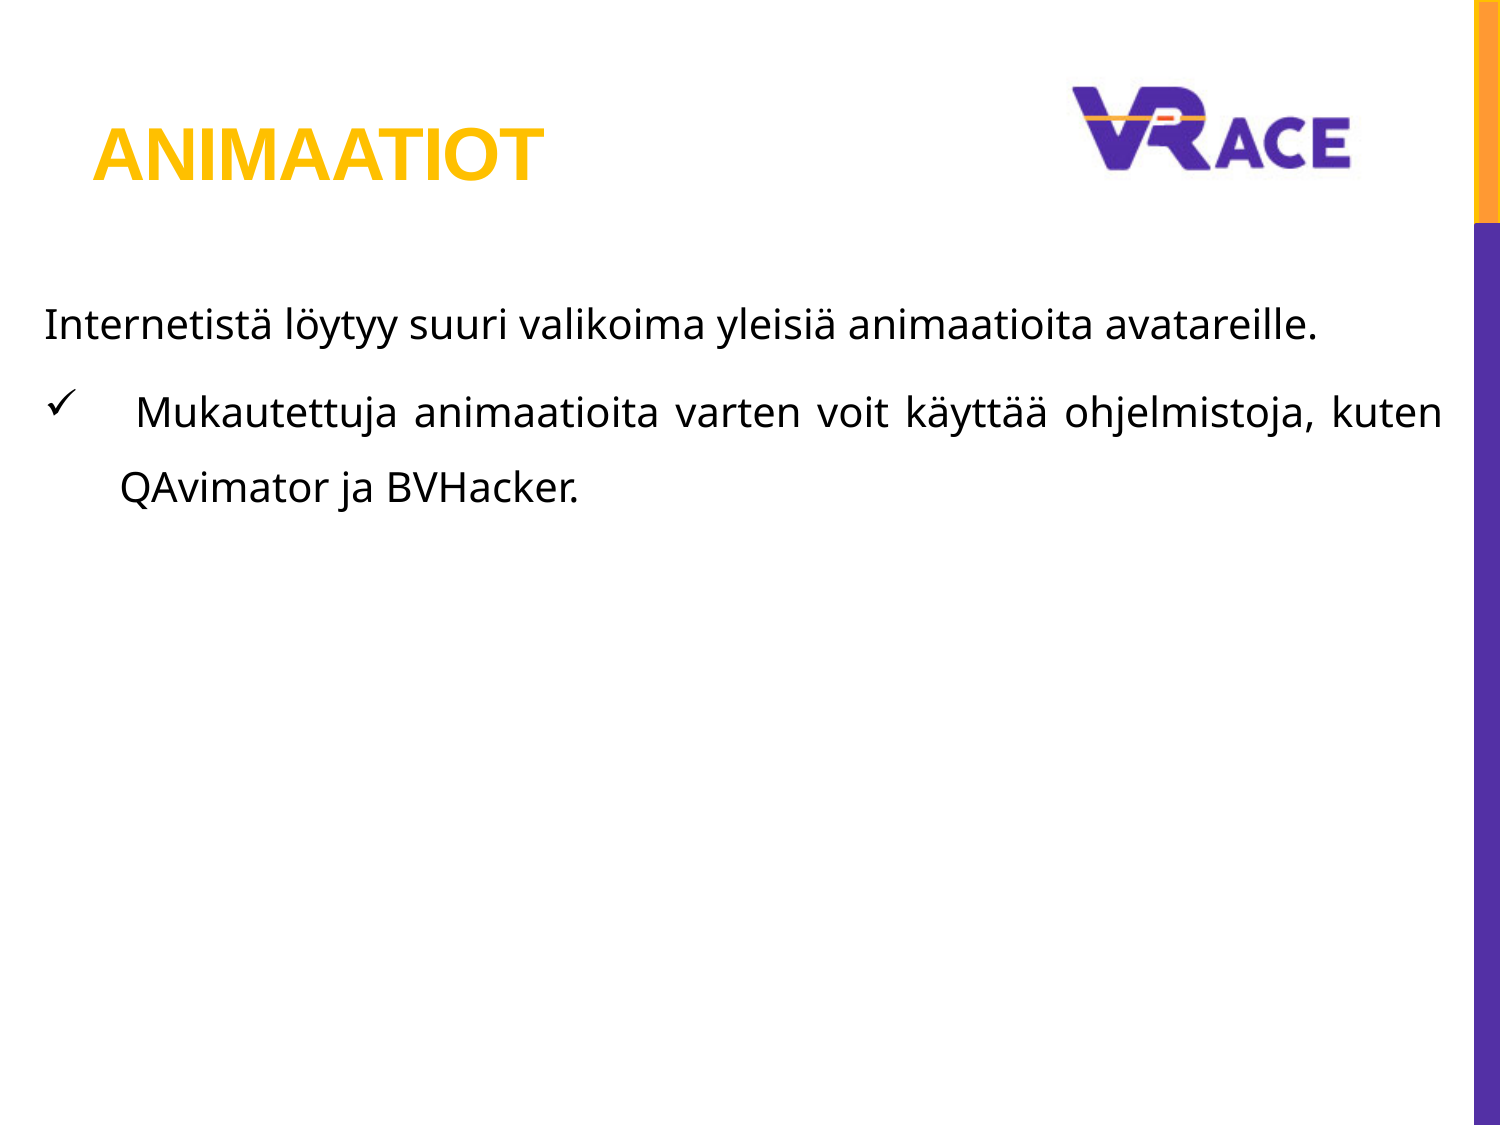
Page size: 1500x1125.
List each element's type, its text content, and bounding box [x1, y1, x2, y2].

title ANIMAATIOT [76, 78, 1027, 203]
picture [1057, 39, 1374, 222]
list Internetistä löytyy suuri valikoima yleisiä animaatioita avatareille. Mukautettuja animaatioita varten voit käyttää ohjelmistoja, kuten QAvimator ja BVHacker. [29, 290, 1459, 575]
